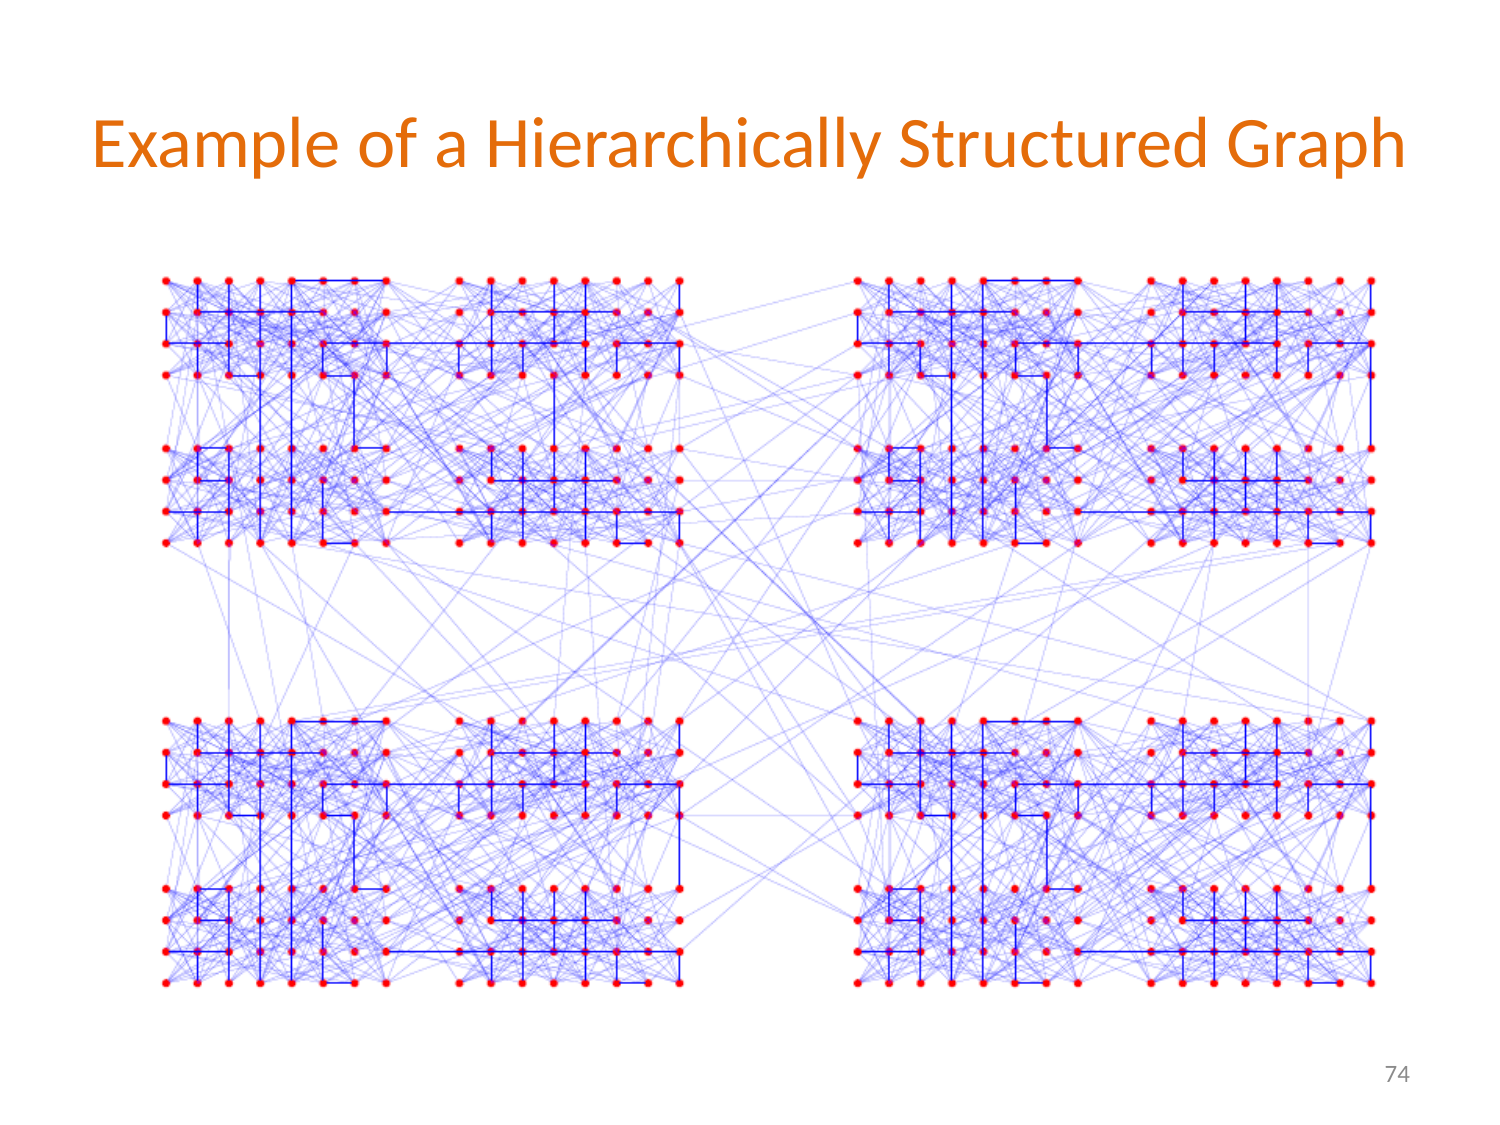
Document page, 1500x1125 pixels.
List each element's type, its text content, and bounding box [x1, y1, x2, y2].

slide_number 74 [1074, 1042, 1425, 1103]
title Example of a Hierarchically Structured Graph [75, 45, 1425, 233]
picture [97, 255, 1403, 1009]
